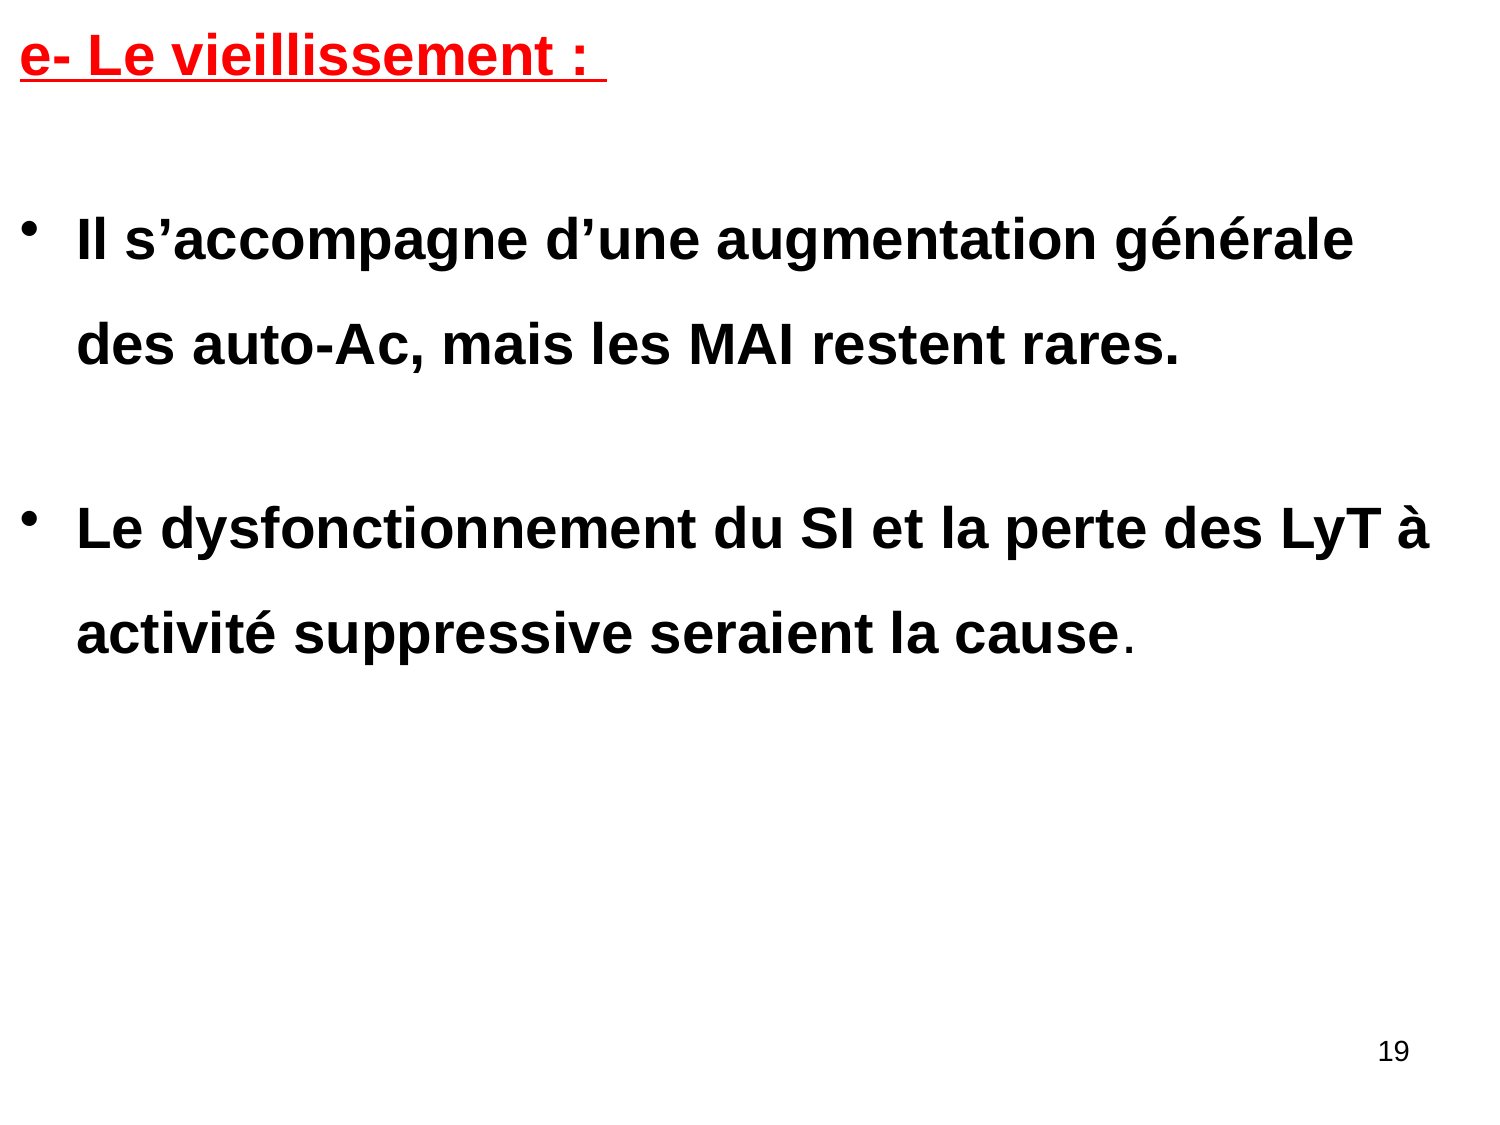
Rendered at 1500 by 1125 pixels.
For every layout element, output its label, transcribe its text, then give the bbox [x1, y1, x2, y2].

slide_number 19 [1074, 1055, 1426, 1103]
list e- Le vieillissement : Il s’accompagne d’une augmentation générale des auto-Ac, mais les MAI restent rares. Le dysfonctionnement du SI et la perte des LyT à activité suppressive seraient la cause. [4, 23, 1500, 1055]
